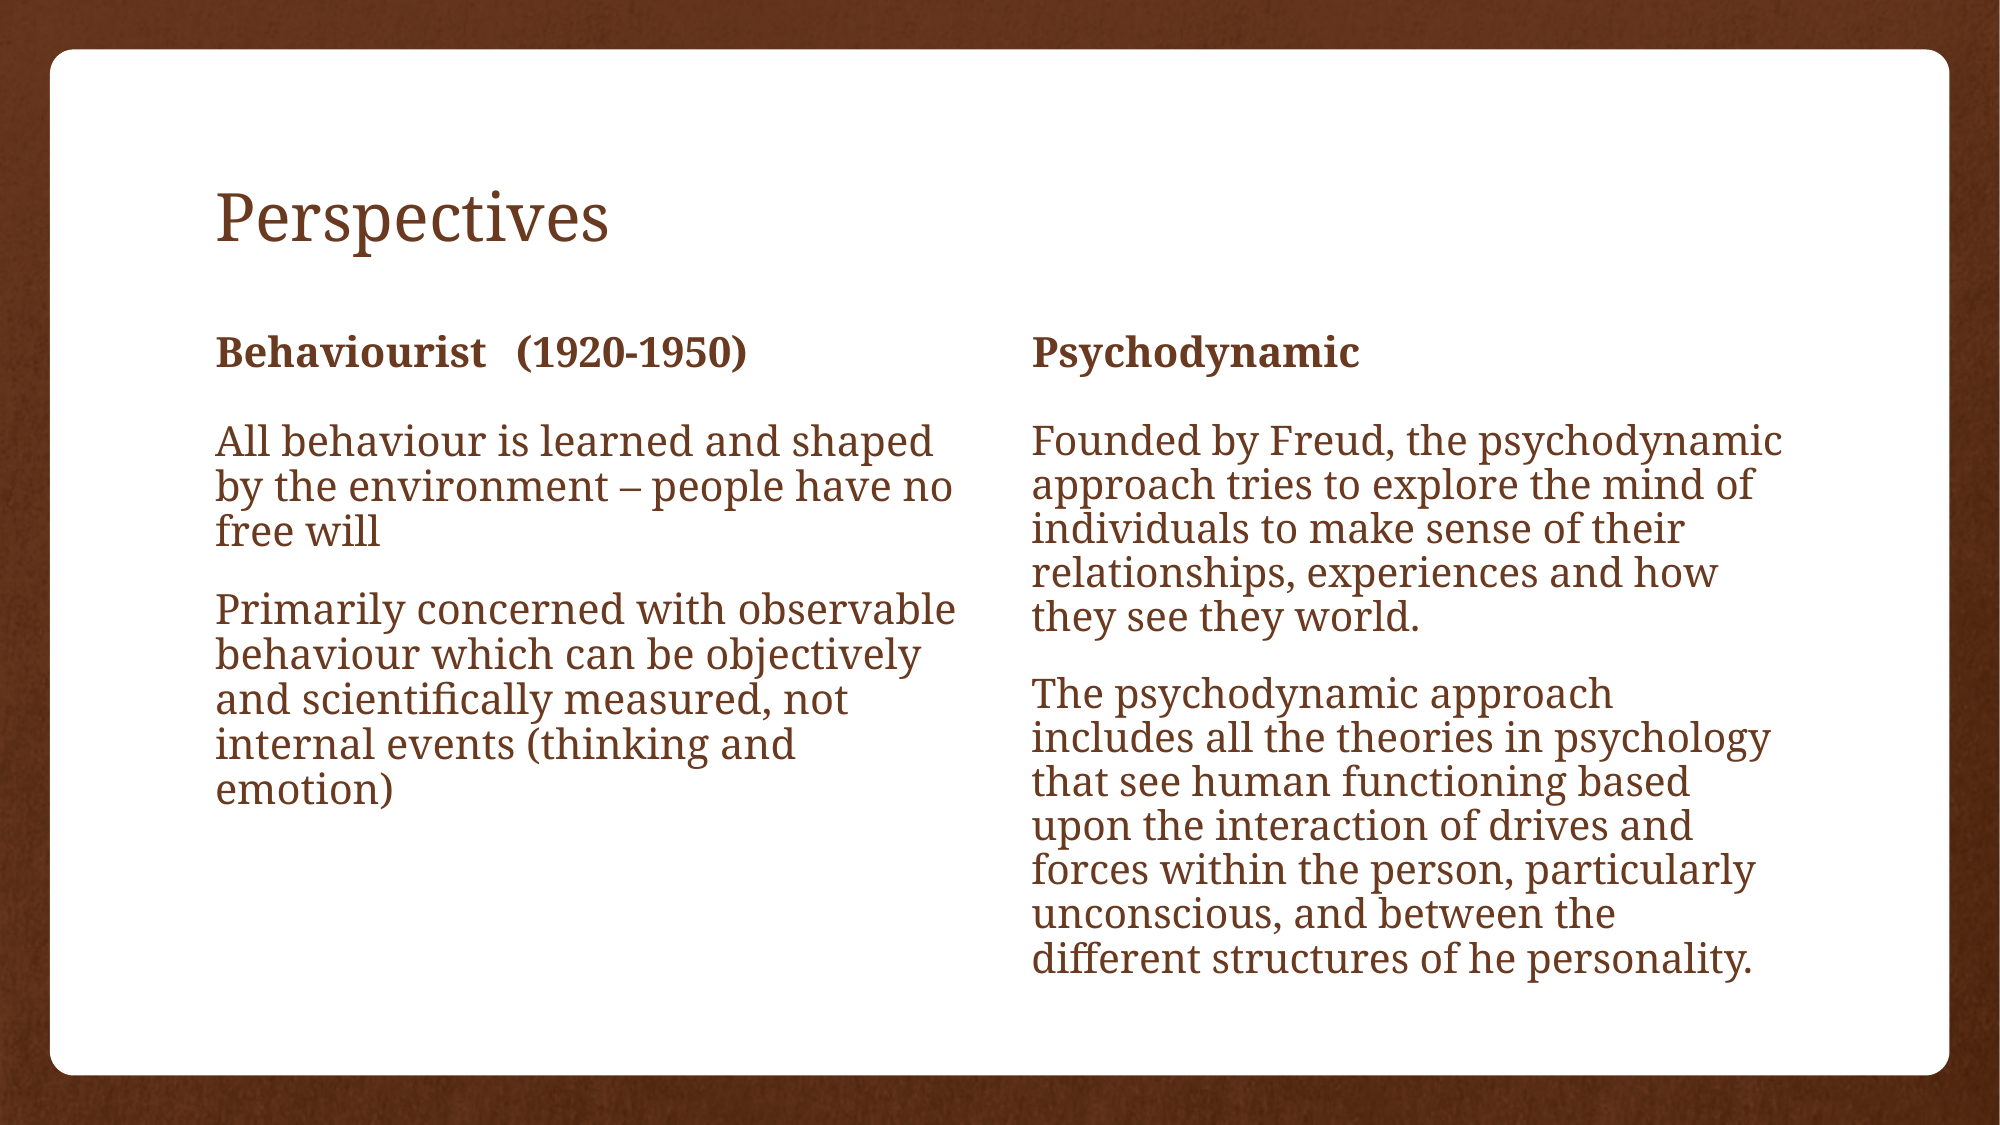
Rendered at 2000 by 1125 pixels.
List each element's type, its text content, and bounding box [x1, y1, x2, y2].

list Psychodynamic [1017, 295, 1800, 412]
list Behaviourist (1920-1950) [200, 295, 983, 412]
list All behaviour is learned and shaped by the environment – people have no free will Primarily concerned with observable behaviour which can be objectively and scientifically measured, not internal events (thinking and emotion) [199, 412, 984, 996]
list Founded by Freud, the psychodynamic approach tries to explore the mind of individuals to make sense of their relationships, experiences and how they see they world. The psychodynamic approach includes all the theories in psychology that see human functioning based upon the interaction of drives and forces within the person, particularly unconscious, and between the different structures of he personality. [1016, 412, 1800, 996]
title Perspectives [199, 70, 1800, 263]
